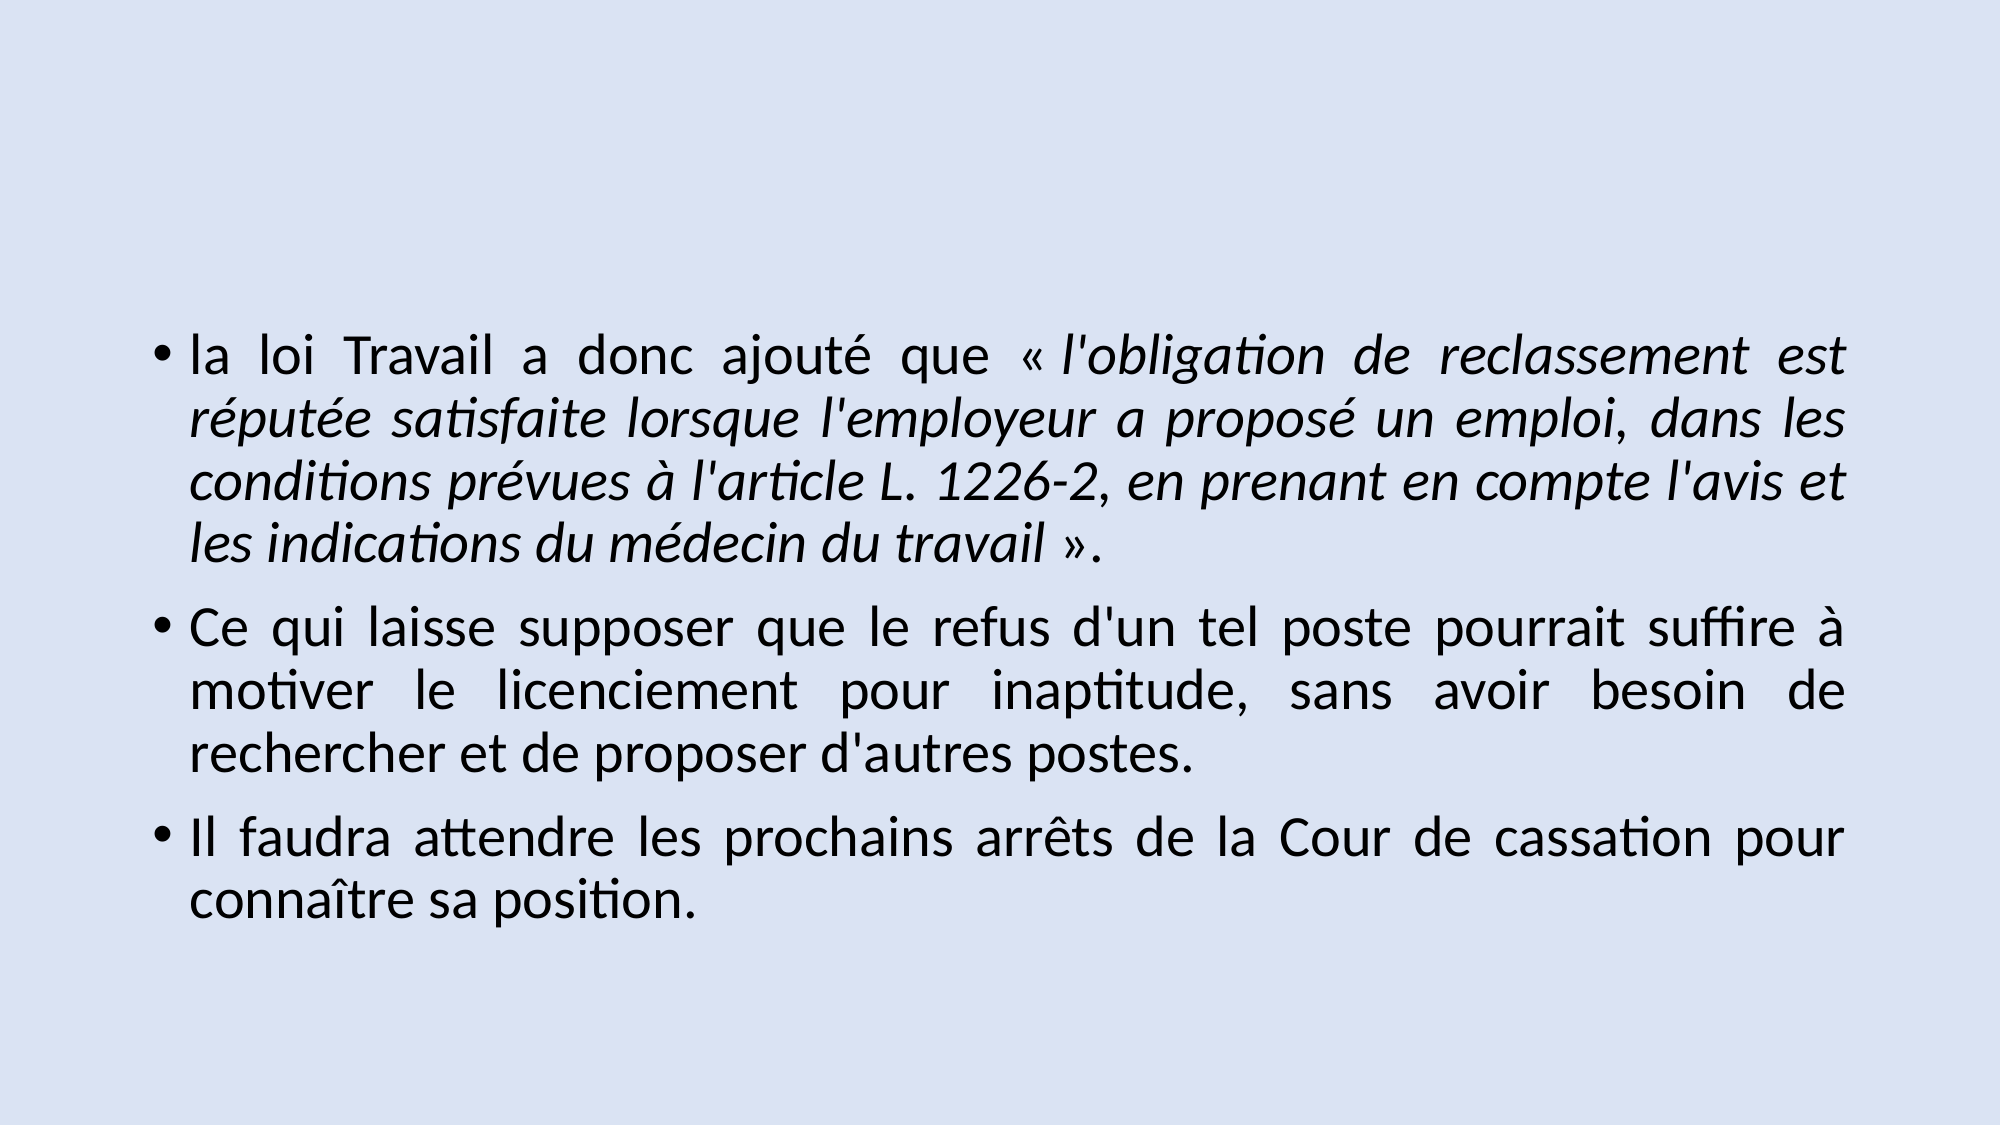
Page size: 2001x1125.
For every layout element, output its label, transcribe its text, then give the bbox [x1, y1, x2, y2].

list la loi Travail a donc ajouté que « l'obligation de reclassement est réputée satisfaite lorsque l'employeur a proposé un emploi, dans les conditions prévues à l'article L. 1226-2, en prenant en compte l'avis et les indications du médecin du travail ». Ce qui laisse supposer que le refus d'un tel poste pourrait suffire à motiver le licenciement pour inaptitude, sans avoir besoin de rechercher et de proposer d'autres postes. Il faudra attendre les prochains arrêts de la Cour de cassation pour connaître sa position. [137, 316, 1863, 1031]
